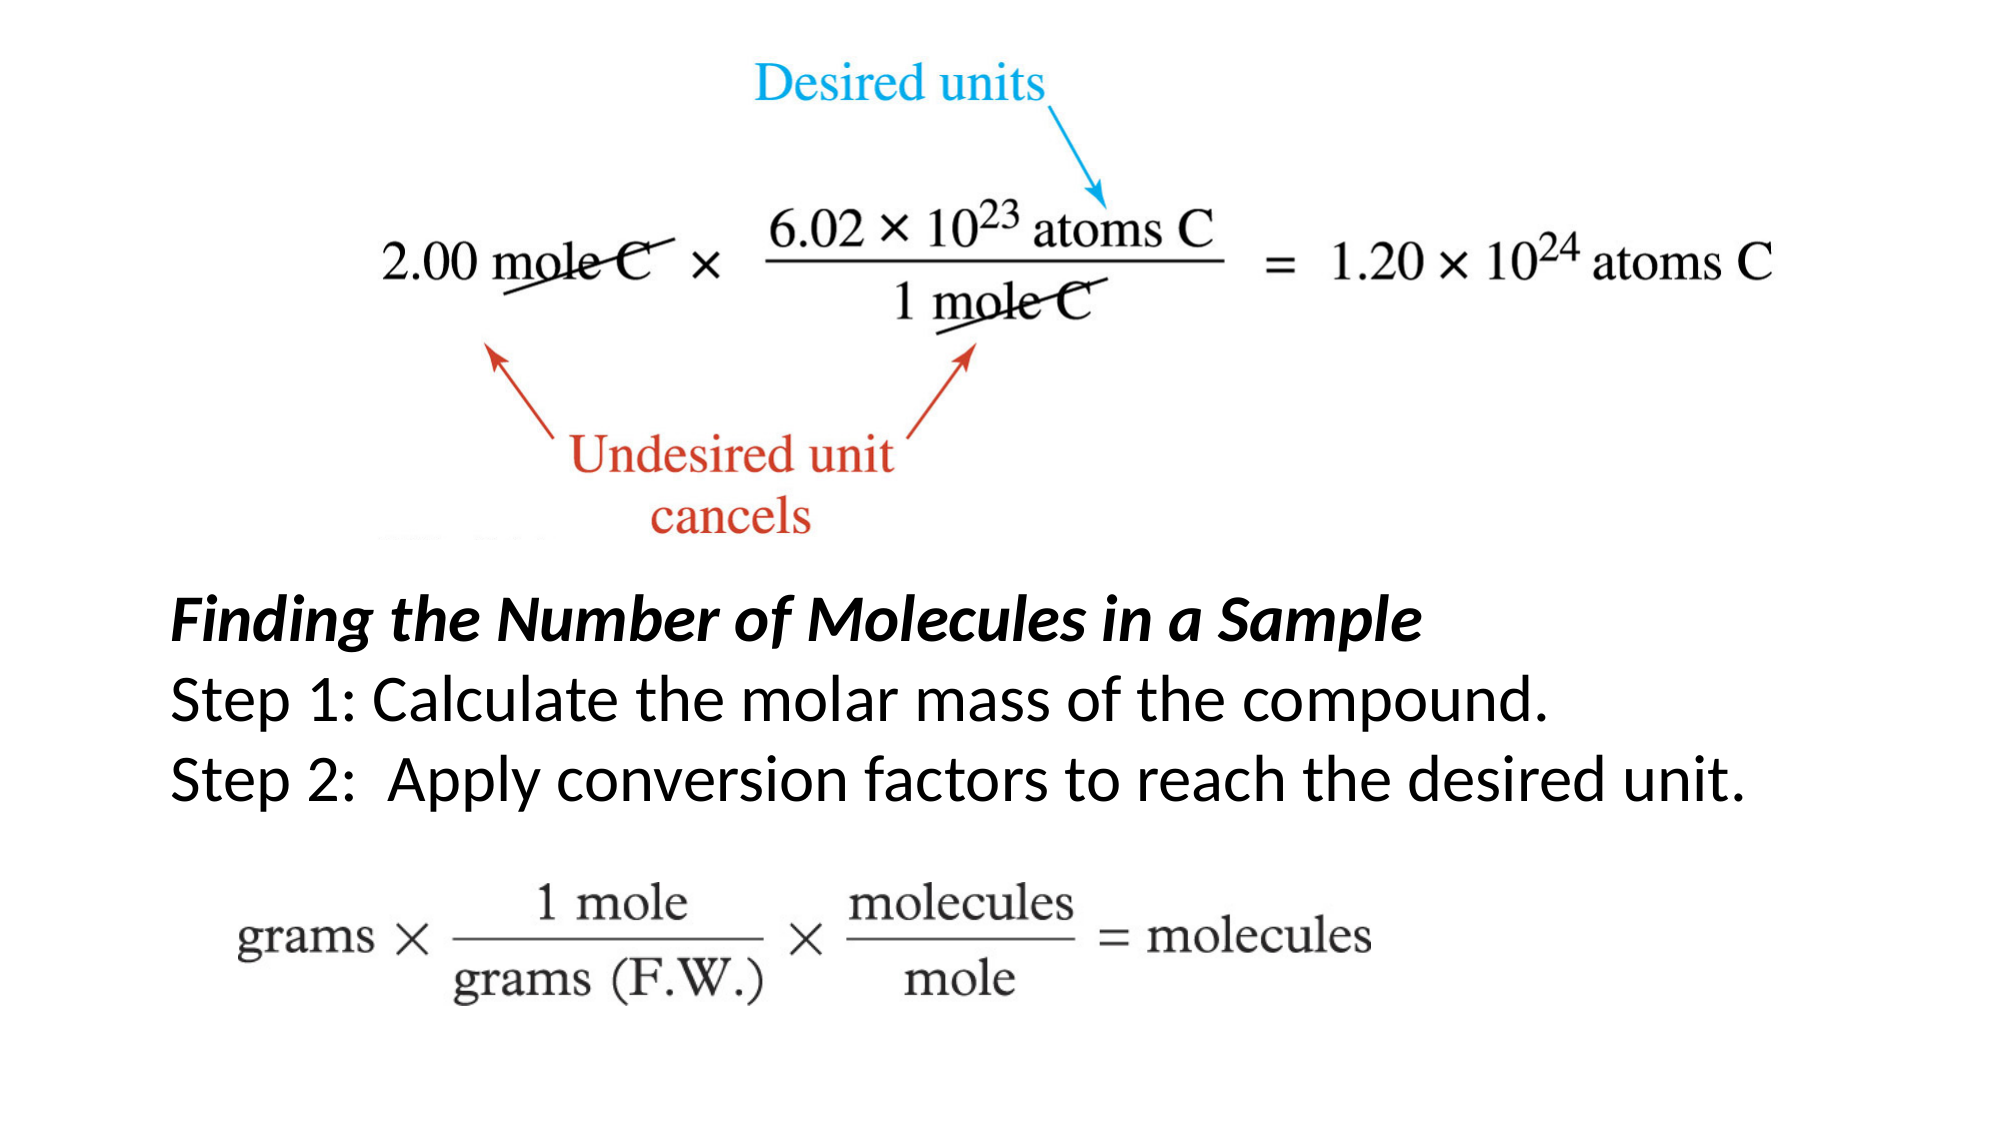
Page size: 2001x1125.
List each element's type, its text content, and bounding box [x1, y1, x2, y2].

picture [238, 882, 1371, 1006]
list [377, 56, 1778, 540]
text_box Finding the Number of Molecules in a Sample Step 1: Calculate the molar mass of the compound. Step 2: Apply conversion factors to reach the desired unit. [155, 567, 2000, 823]
